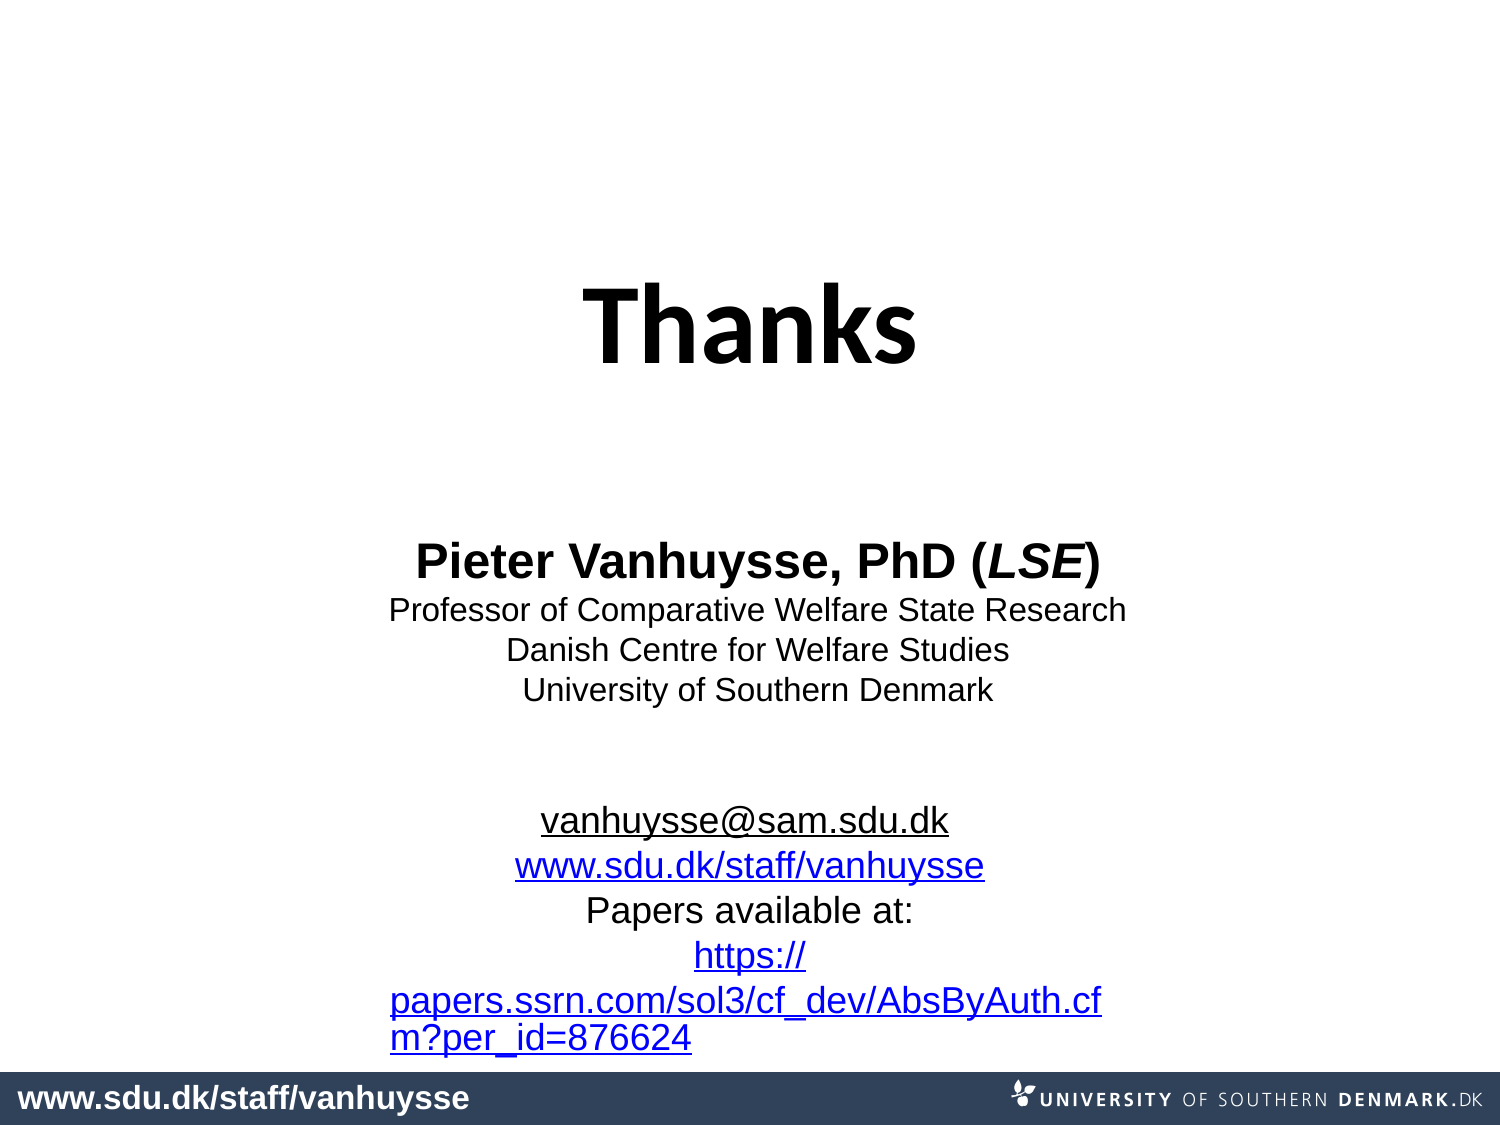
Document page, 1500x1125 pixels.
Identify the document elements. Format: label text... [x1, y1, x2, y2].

picture [0, 1072, 1500, 1125]
text_box vanhuysse@sam.sdu.dk www.sdu.dk/staff/vanhuysse Papers available at: https://papers.ssrn.com/sol3/cf_dev/AbsByAuth.cfm?per_id=876624 [374, 788, 1125, 1071]
text_box Pieter Vanhuysse, PhD (LSE) Professor of Comparative Welfare State Research Danish Centre for Welfare Studies University of Southern Denmark [271, 521, 1246, 716]
title Thanks [74, 223, 1426, 412]
